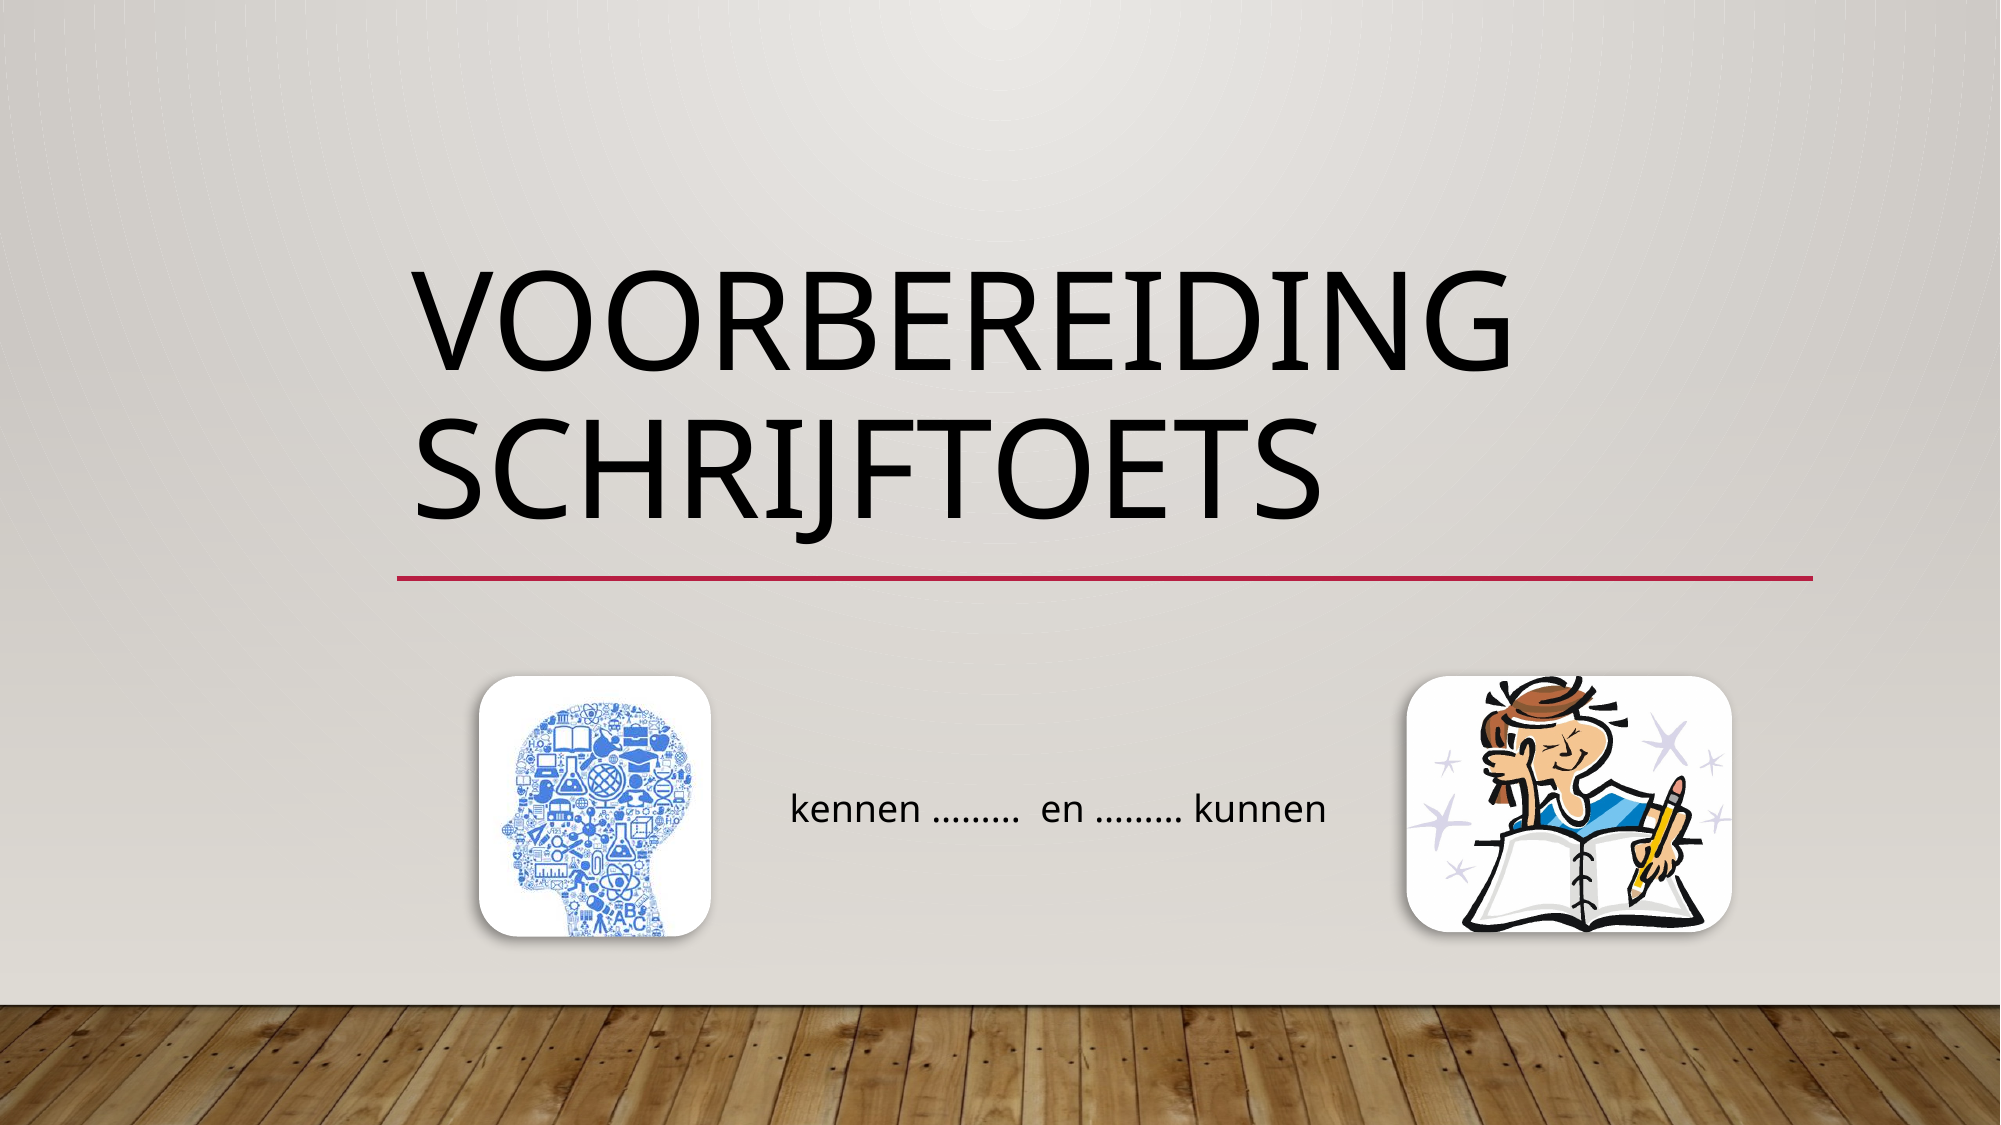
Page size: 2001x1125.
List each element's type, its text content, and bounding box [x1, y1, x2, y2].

text_box kennen ……... en ……… kunnen [774, 777, 1343, 838]
title Voorbereiding schrijftoets [396, 131, 1814, 549]
picture [478, 675, 712, 937]
picture [0, 1005, 2000, 1125]
picture [1406, 675, 1733, 933]
